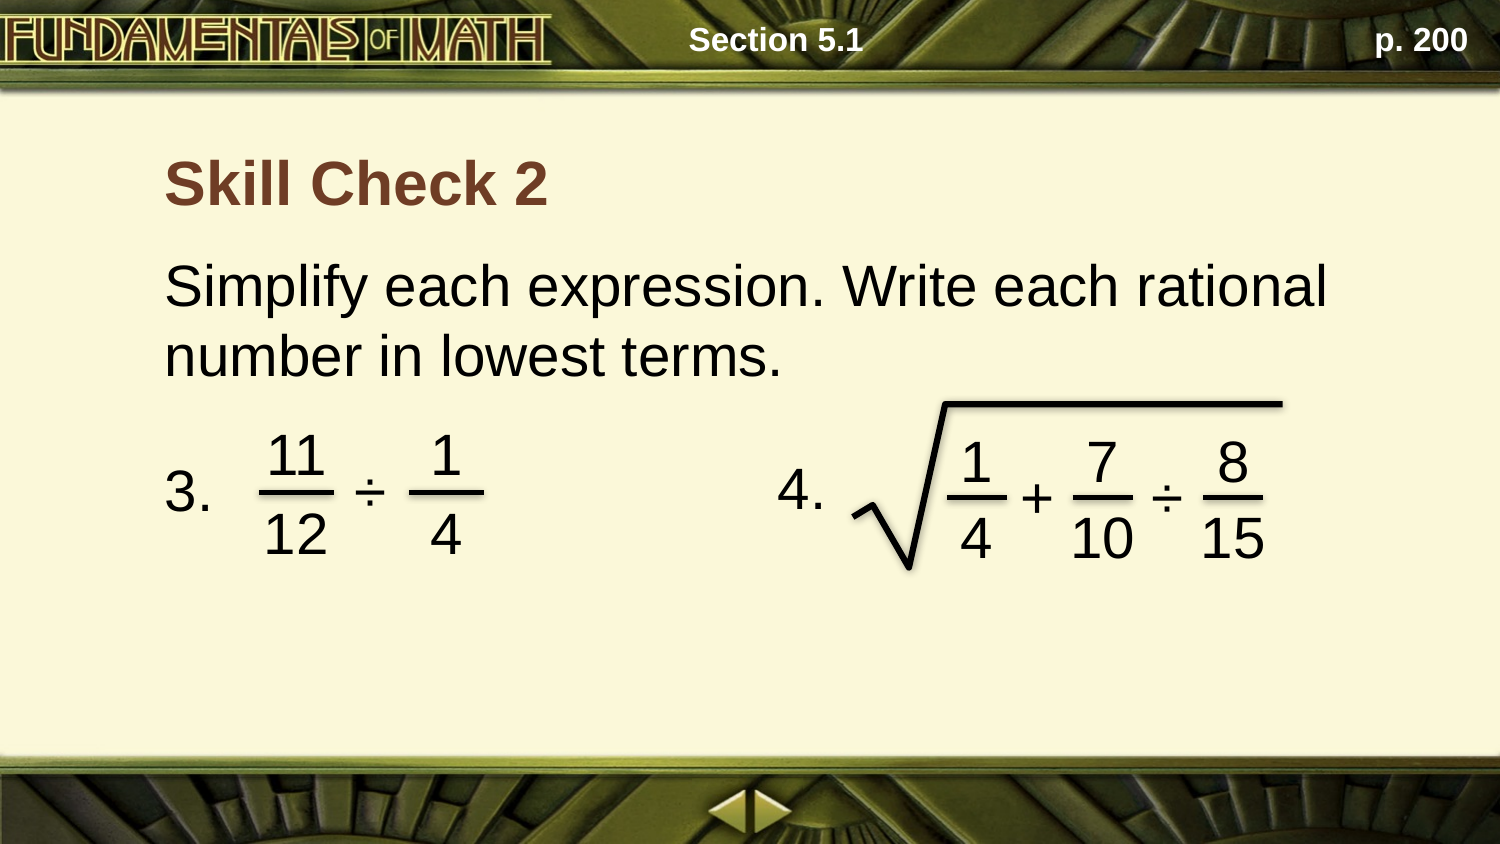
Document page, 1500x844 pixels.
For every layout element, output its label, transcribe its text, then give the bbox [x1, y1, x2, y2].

list Section 5.1 [567, 10, 986, 68]
text_box Simplify each expression. Write each rational number in lowest terms. [149, 241, 1350, 396]
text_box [762, 403, 1283, 579]
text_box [149, 409, 496, 575]
text_box Skill Check 2 [149, 135, 1350, 226]
list p. 200 [1183, 10, 1484, 68]
picture [0, 0, 1500, 844]
